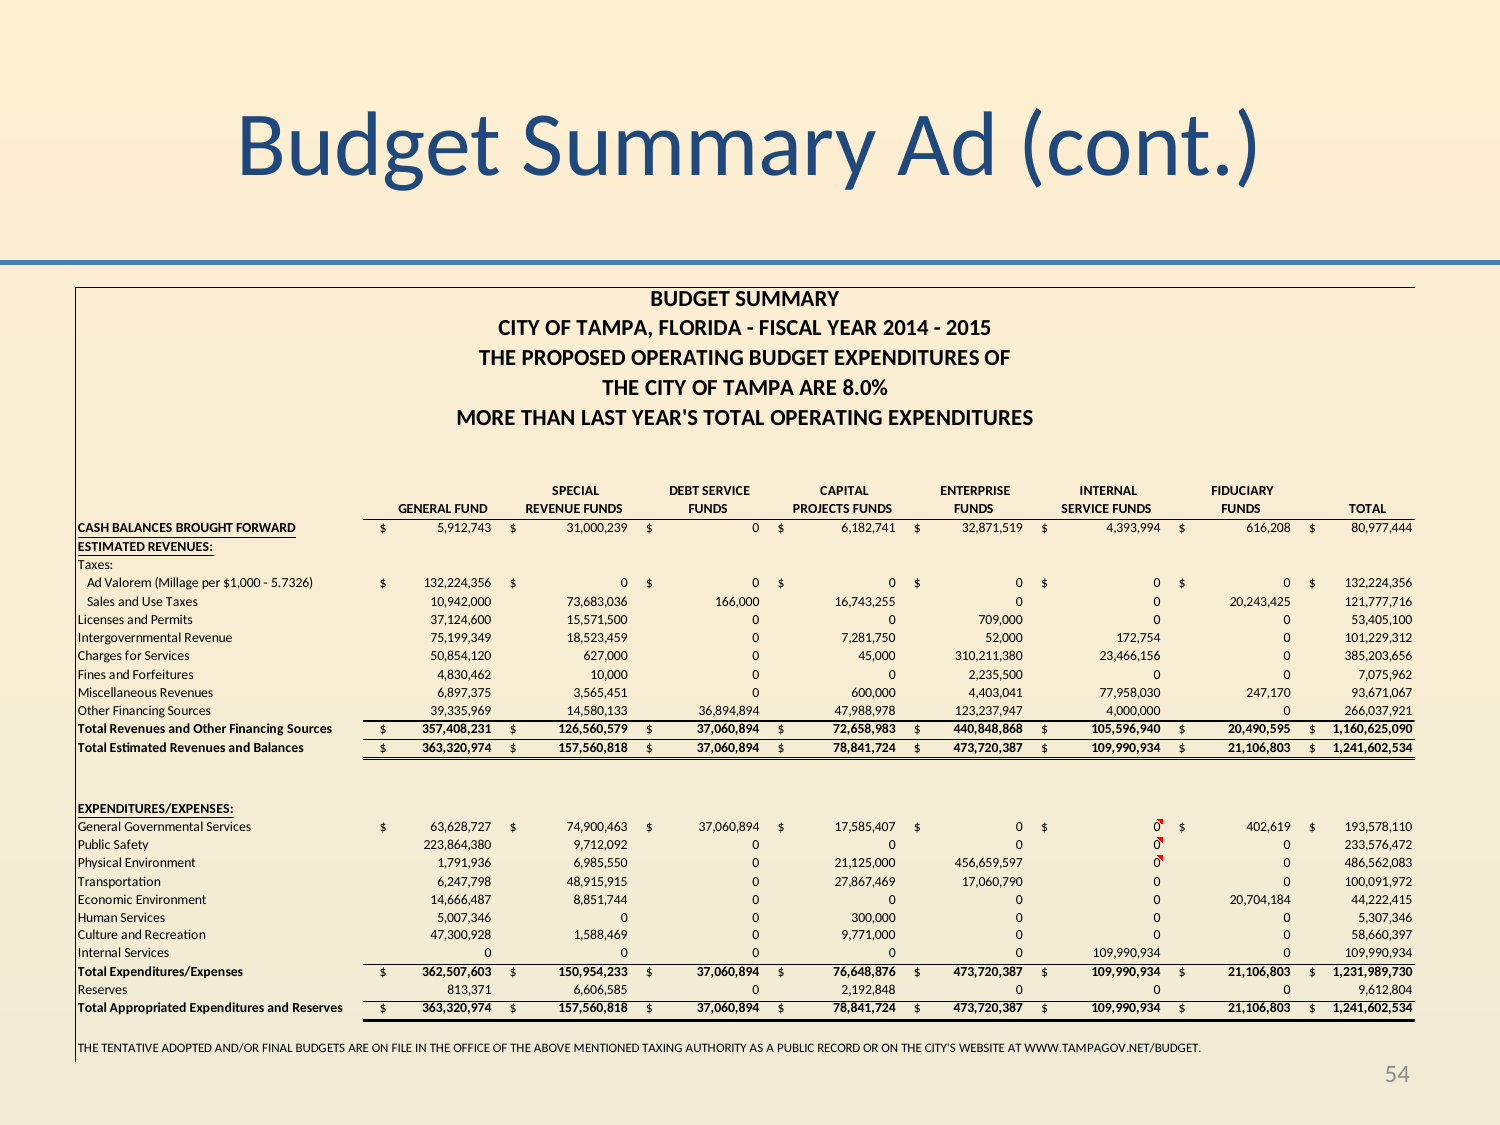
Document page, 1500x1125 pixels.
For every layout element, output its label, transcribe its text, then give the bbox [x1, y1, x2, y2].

slide_number 54 [1074, 1042, 1425, 1103]
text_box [74, 287, 1416, 1063]
title Budget Summary Ad (cont.) [75, 45, 1425, 233]
